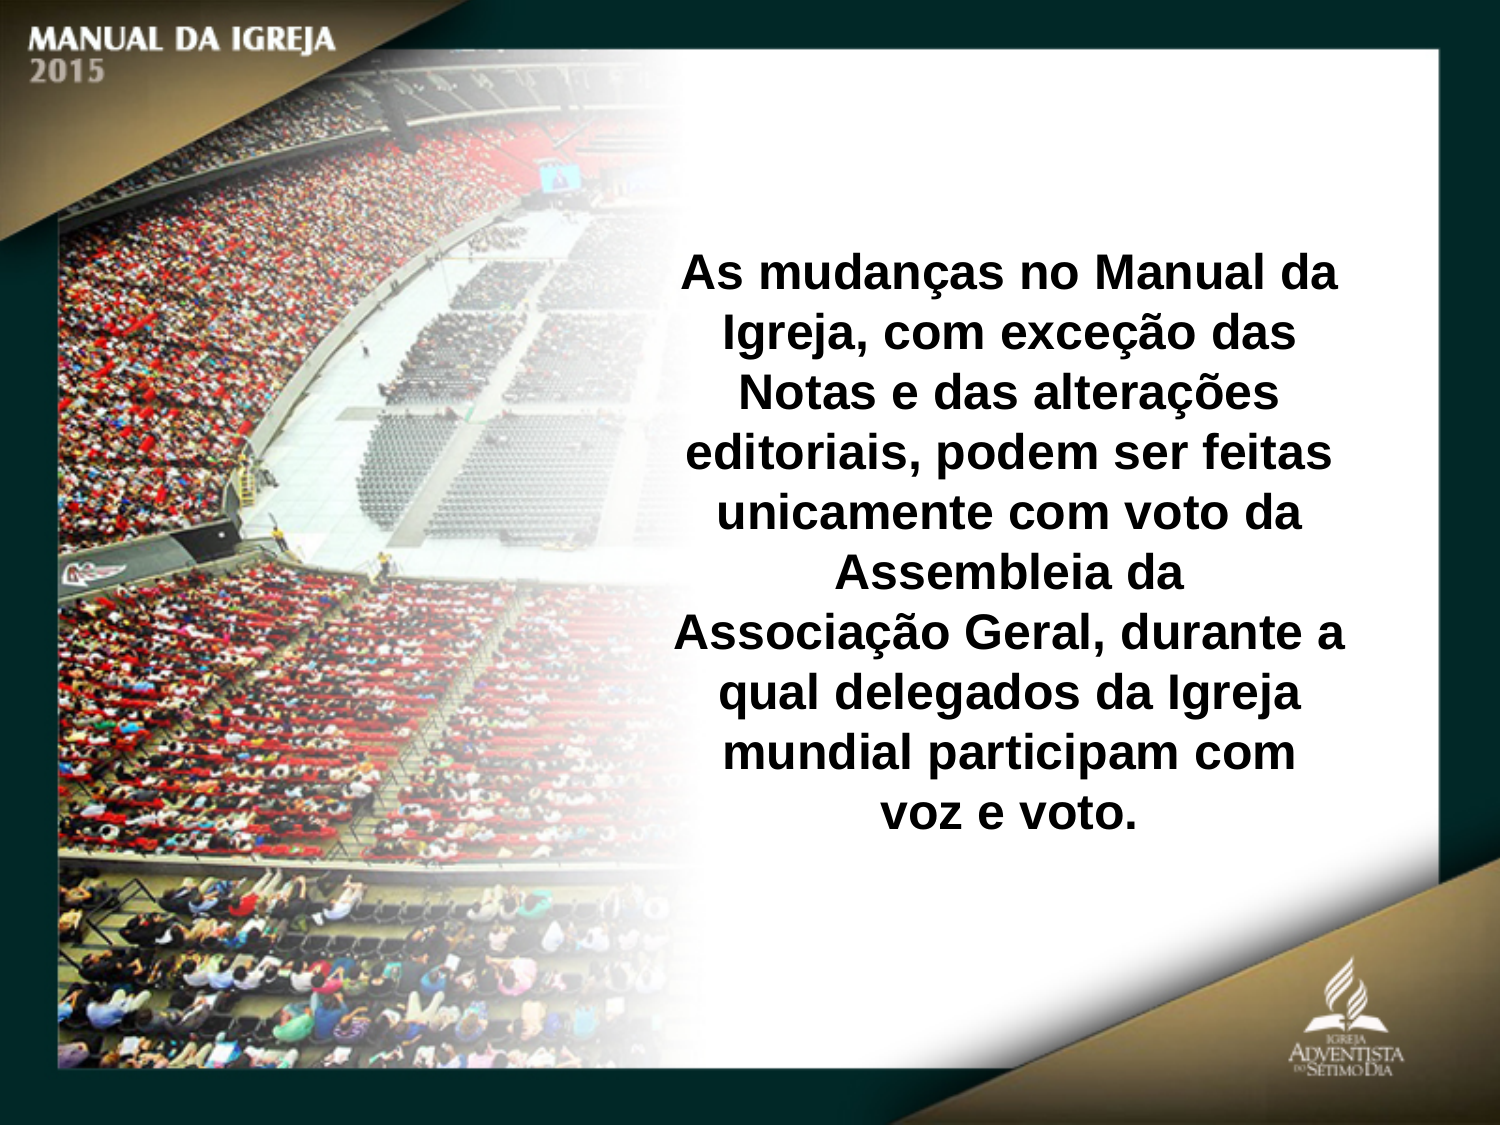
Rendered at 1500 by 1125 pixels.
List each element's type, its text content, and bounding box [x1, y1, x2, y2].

picture [0, 0, 1500, 1125]
text_box As mudanças no Manual da Igreja, com exceção das Notas e das alterações editoriais, podem ser feitas unicamente com voto da Assembleia da Associação Geral, durante a qual delegados da Igreja mundial participam com voz e voto. [631, 231, 1388, 847]
